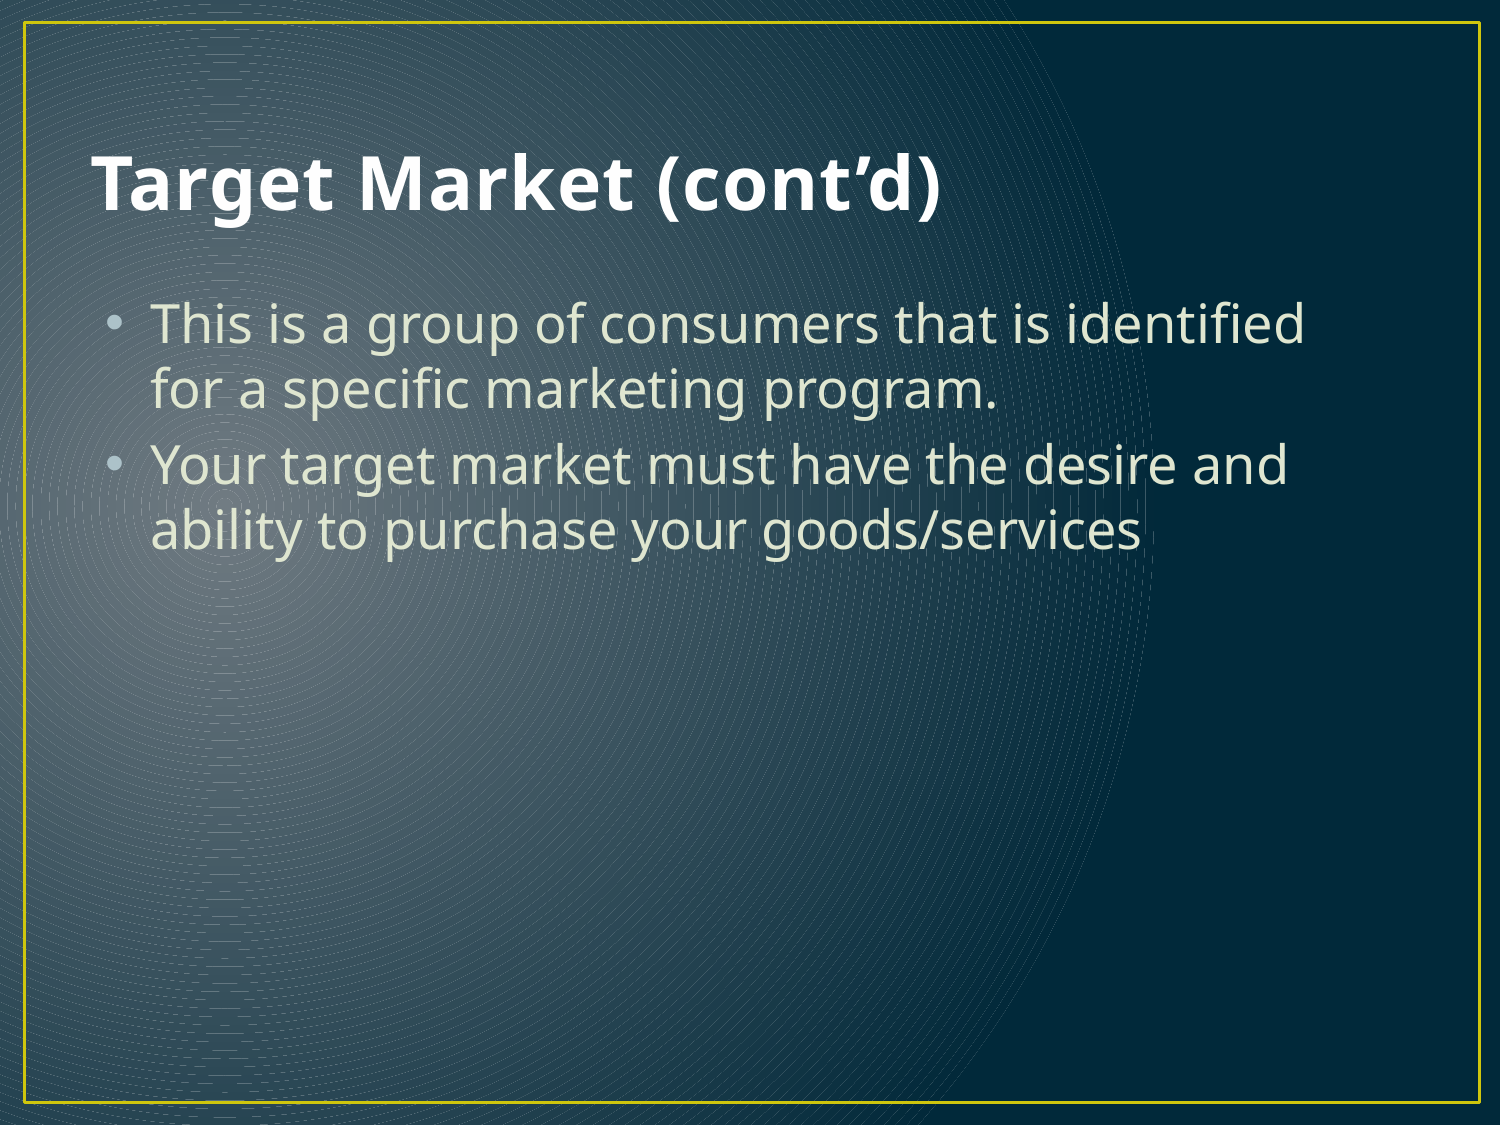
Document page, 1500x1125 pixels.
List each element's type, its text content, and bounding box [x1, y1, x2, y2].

title Target Market (cont’d) [75, 45, 1425, 233]
list This is a group of consumers that is identified for a specific marketing program. Your target market must have the desire and ability to purchase your goods/services [90, 282, 1410, 995]
